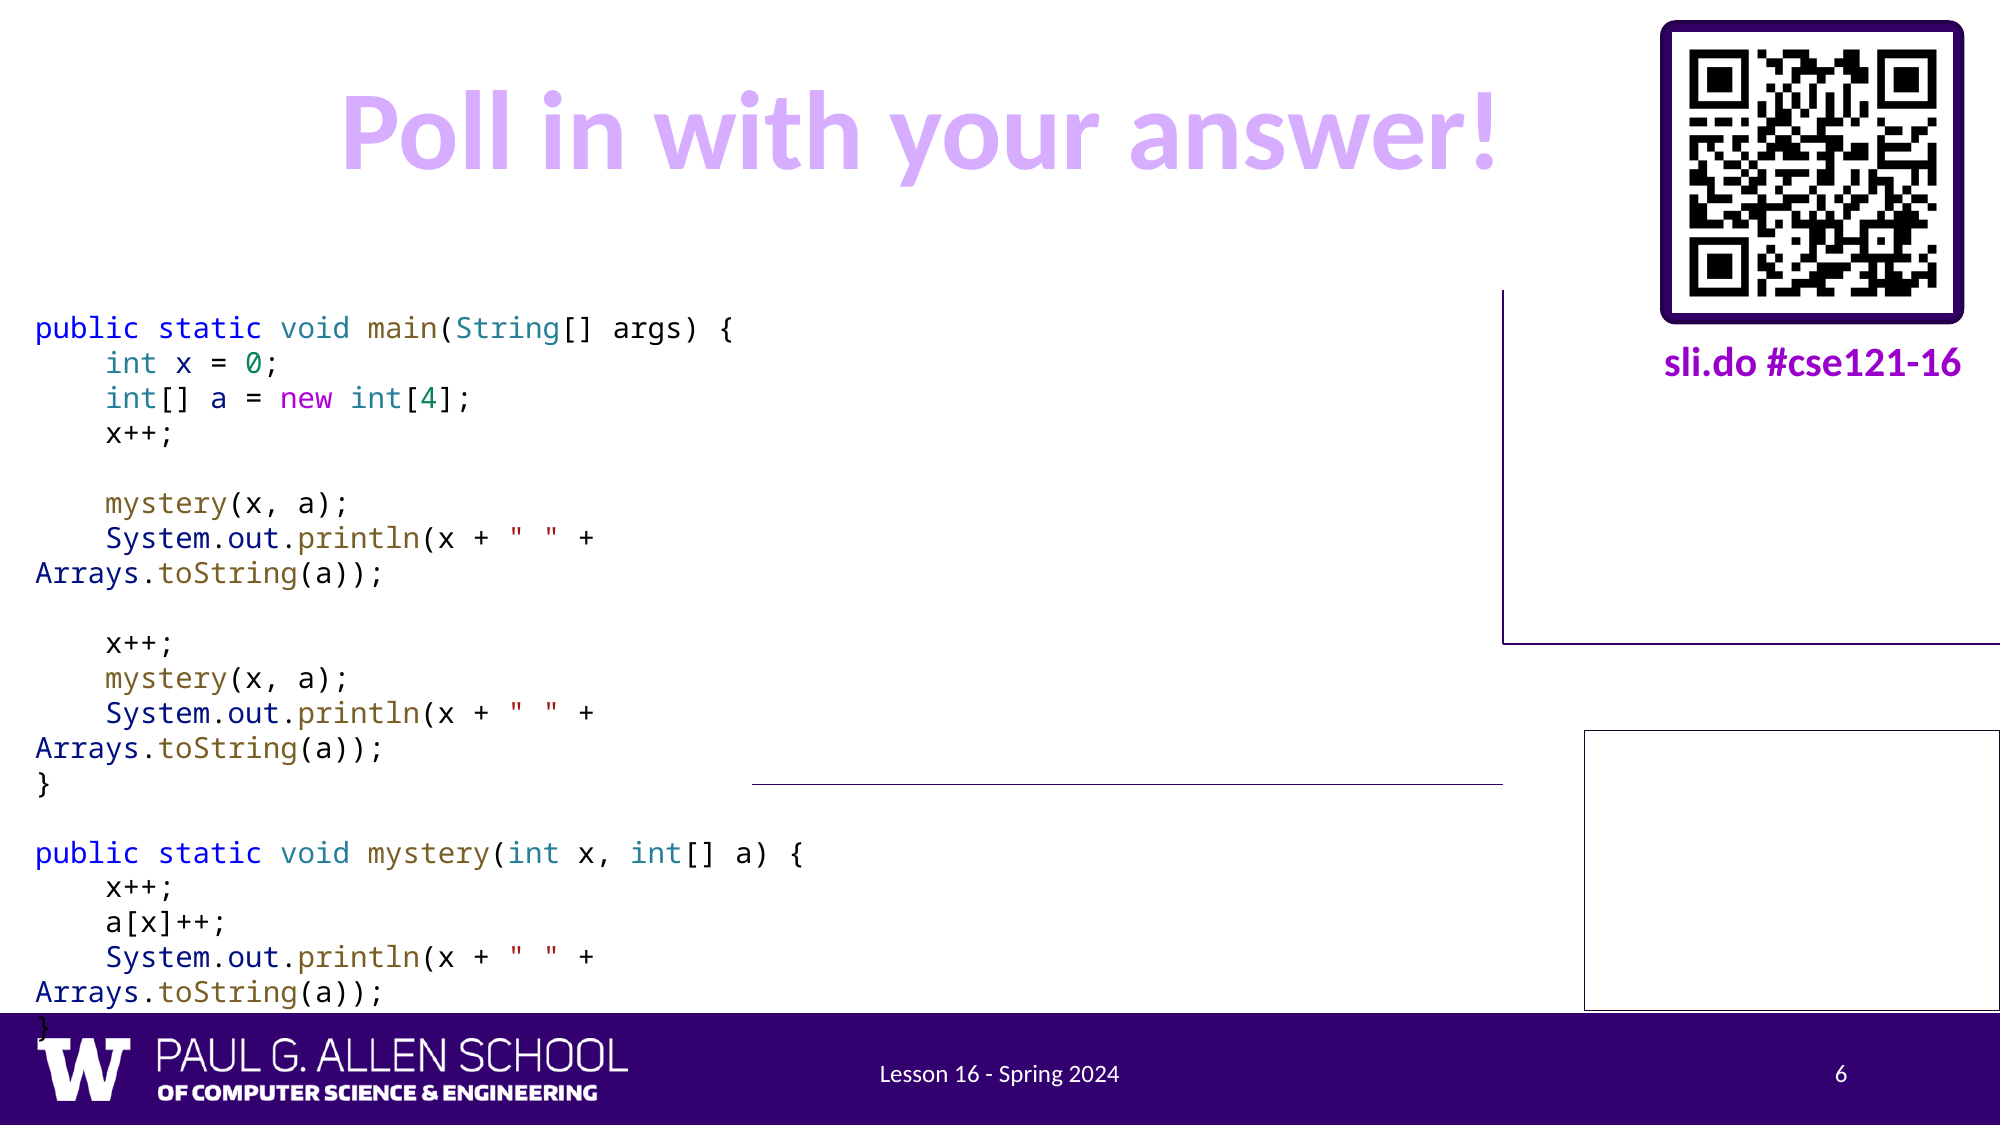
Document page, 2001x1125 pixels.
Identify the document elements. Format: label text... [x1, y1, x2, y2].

text_box [1582, 728, 2000, 1013]
footer Lesson 16 - Spring 2024 [662, 1042, 1338, 1103]
slide_number 6 [1412, 1042, 1863, 1103]
text_box public static void main(String[] args) { int x = 0; int[] a = new int[4]; x++; mystery(x, a); System.out.println(x + " " + Arrays.toString(a)); x++; mystery(x, a); System.out.println(x + " " + Arrays.toString(a)); } public static void mystery(int x, int[] a) { x++; a[x]++; System.out.println(x + " " + Arrays.toString(a)); } [20, 302, 945, 1051]
picture [1672, 32, 1953, 313]
picture [0, 1013, 2000, 1125]
